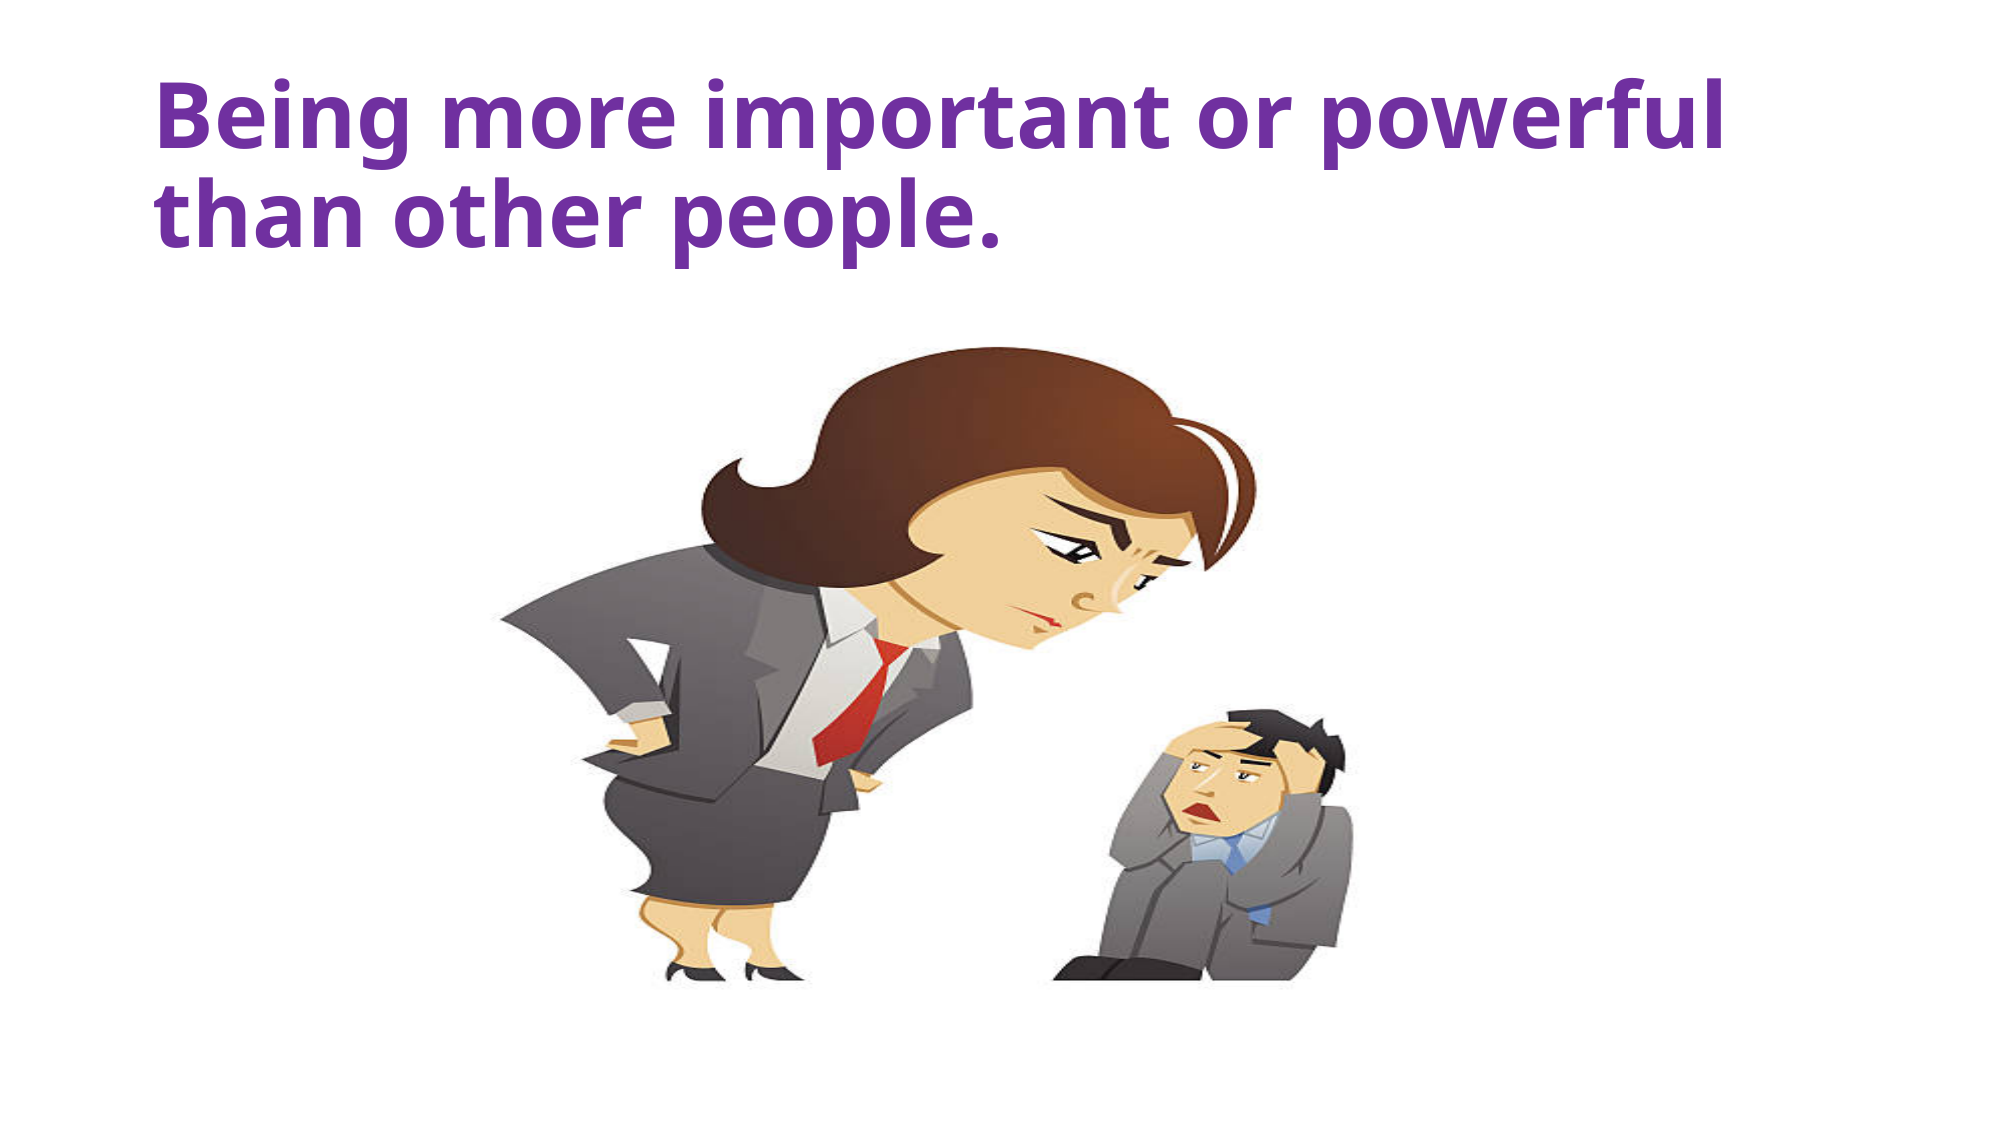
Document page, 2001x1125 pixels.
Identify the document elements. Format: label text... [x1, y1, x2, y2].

picture [362, 286, 1593, 1066]
title Being more important or powerful than other people. [137, 59, 1863, 278]
